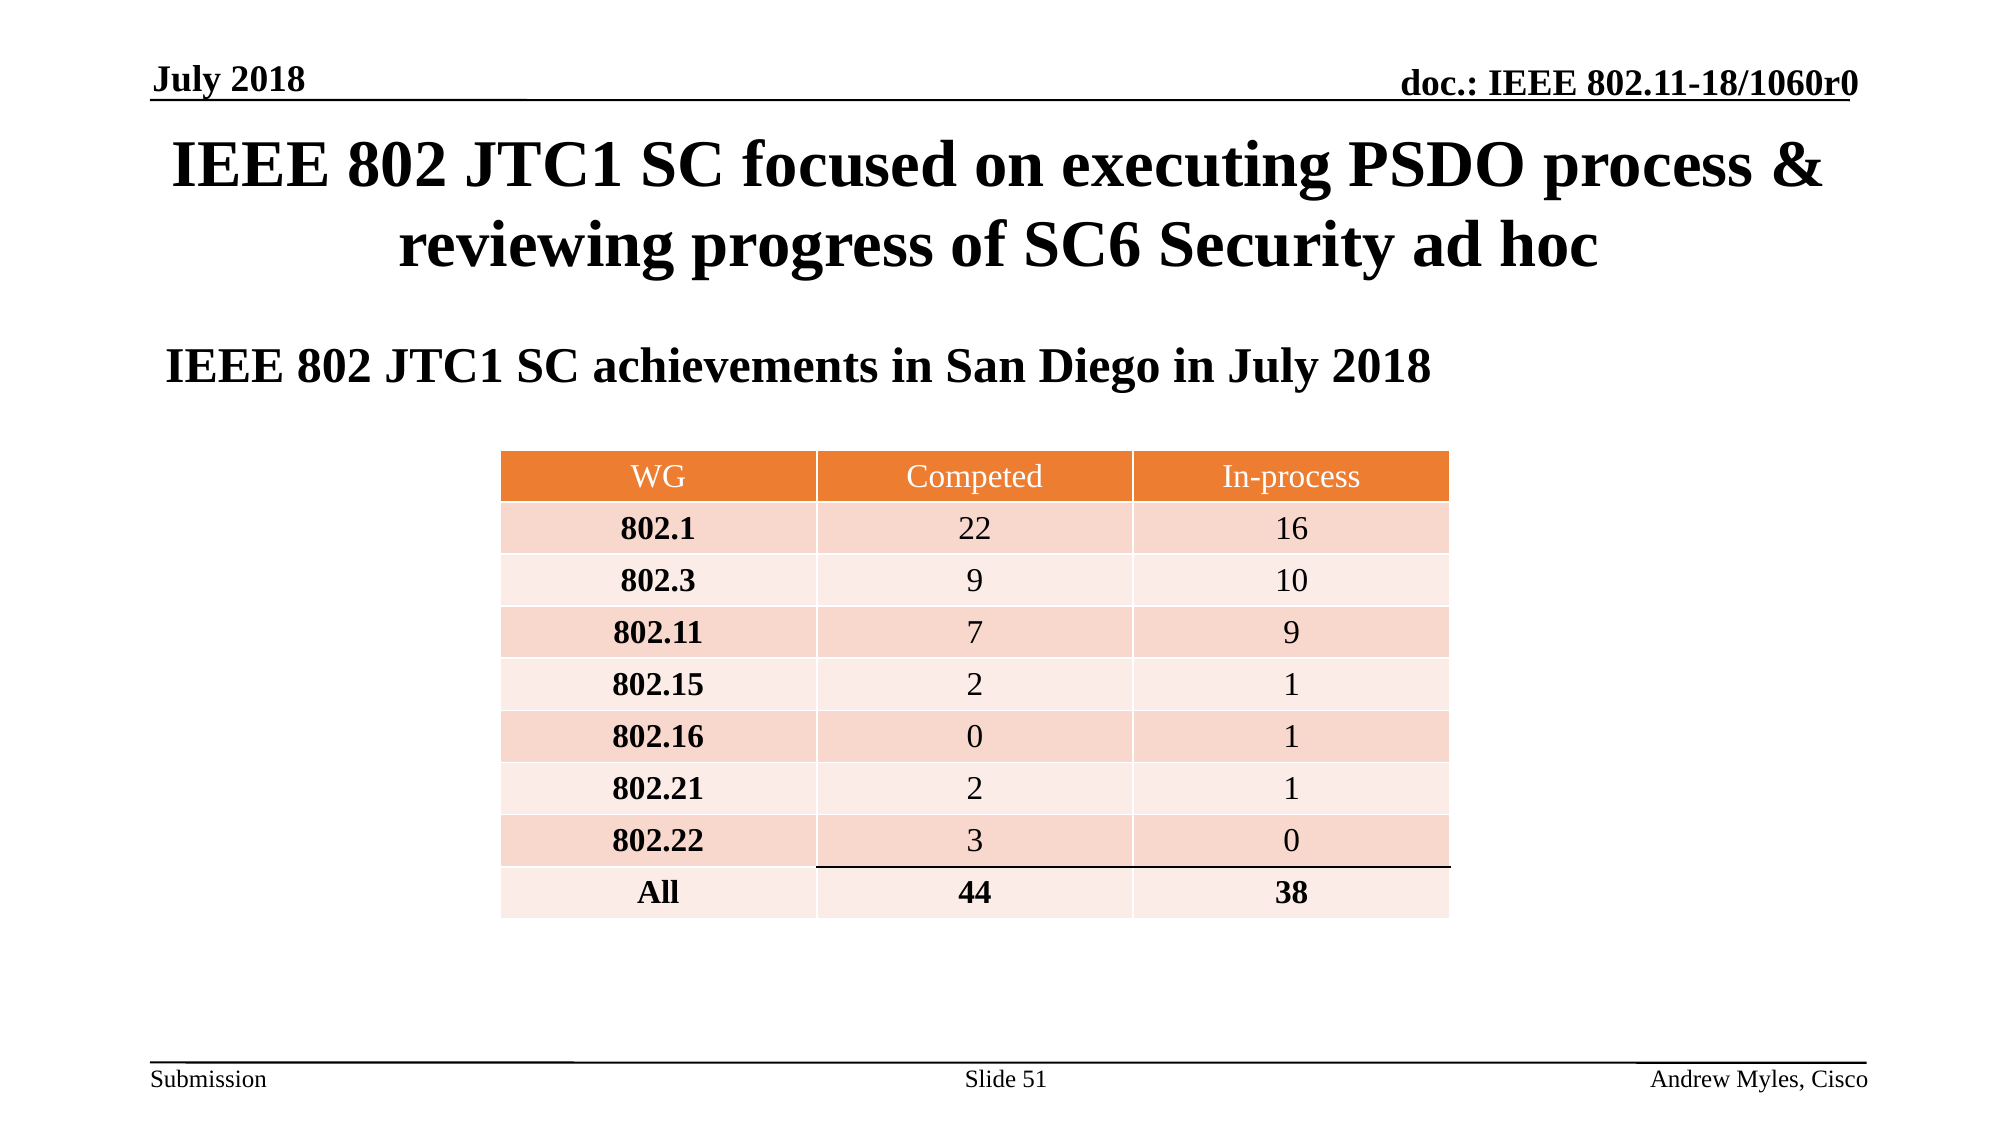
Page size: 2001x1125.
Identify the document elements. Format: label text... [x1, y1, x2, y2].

table_cell 16 [1134, 503, 1449, 553]
table_header WG [501, 451, 816, 501]
table_cell 802.15 [501, 659, 816, 710]
table_cell 44 [818, 868, 1132, 918]
table_cell 1 [1134, 763, 1449, 814]
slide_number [152, 54, 563, 100]
table_cell 1 [1134, 659, 1449, 710]
list IEEE 802 JTC1 SC achievements in San Diego in July 2018 [149, 324, 1850, 1000]
slide_number Slide 51 [959, 1061, 1053, 1093]
table_cell 10 [1134, 555, 1449, 605]
table_cell 38 [1134, 868, 1449, 918]
table_cell 802.22 [501, 815, 816, 866]
table_cell 9 [818, 555, 1132, 605]
table_cell 0 [818, 711, 1132, 762]
table_cell 2 [818, 763, 1132, 814]
table_cell 22 [818, 503, 1132, 553]
table_cell 7 [818, 607, 1132, 657]
table_cell 2 [818, 659, 1132, 710]
table_cell 3 [818, 815, 1132, 866]
table_cell All [501, 868, 816, 918]
table_cell 1 [1134, 711, 1449, 762]
table_cell 802.3 [501, 555, 816, 605]
table_cell 802.21 [501, 763, 816, 814]
table_cell 9 [1134, 607, 1449, 657]
table_cell 802.11 [501, 607, 816, 657]
footer Andrew Myles, Cisco [1171, 1061, 1869, 1093]
table_cell 802.16 [501, 711, 816, 762]
table_header Competed [818, 451, 1132, 501]
table_cell 802.1 [501, 503, 816, 553]
title IEEE 802 JTC1 SC focused on executing PSDO process & reviewing progress of SC6 Security ad hoc [149, 112, 1850, 288]
table_header In-process [1134, 451, 1449, 501]
table_cell 0 [1134, 815, 1449, 866]
